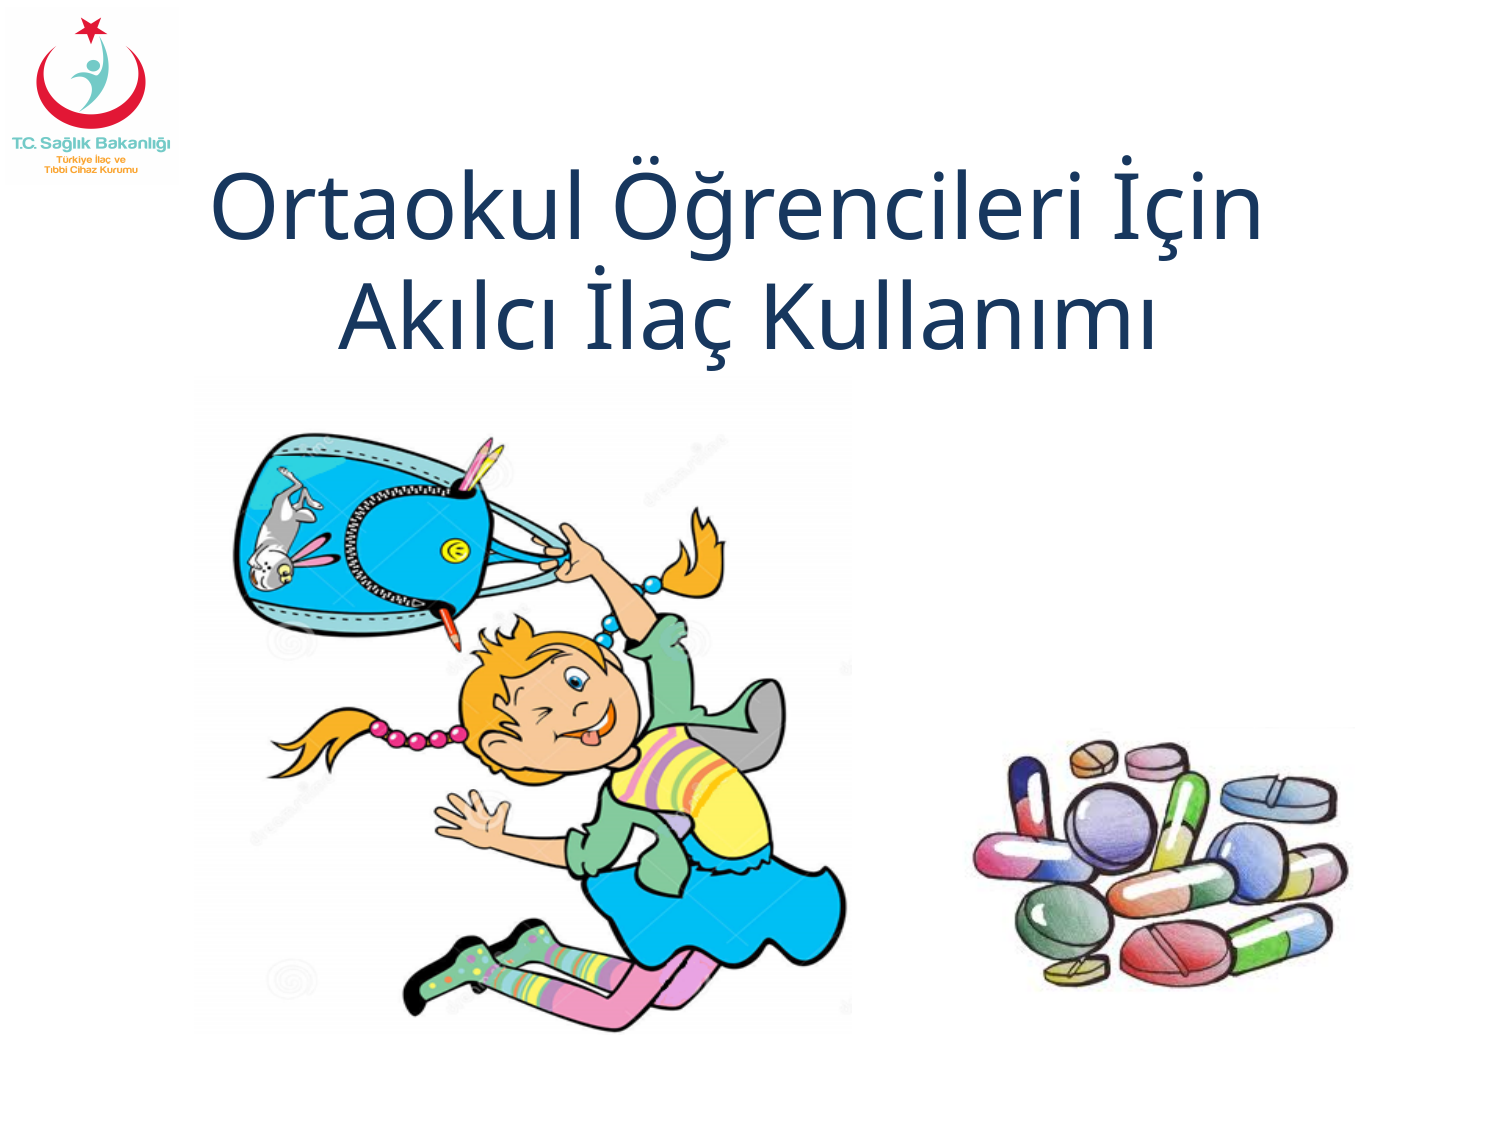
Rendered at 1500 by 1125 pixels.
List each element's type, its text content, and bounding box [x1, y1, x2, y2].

picture [962, 727, 1355, 996]
title Ortaokul Öğrencileri İçin Akılcı İlaç Kullanımı [112, 137, 1388, 379]
picture [194, 375, 852, 1036]
picture [5, 6, 179, 185]
